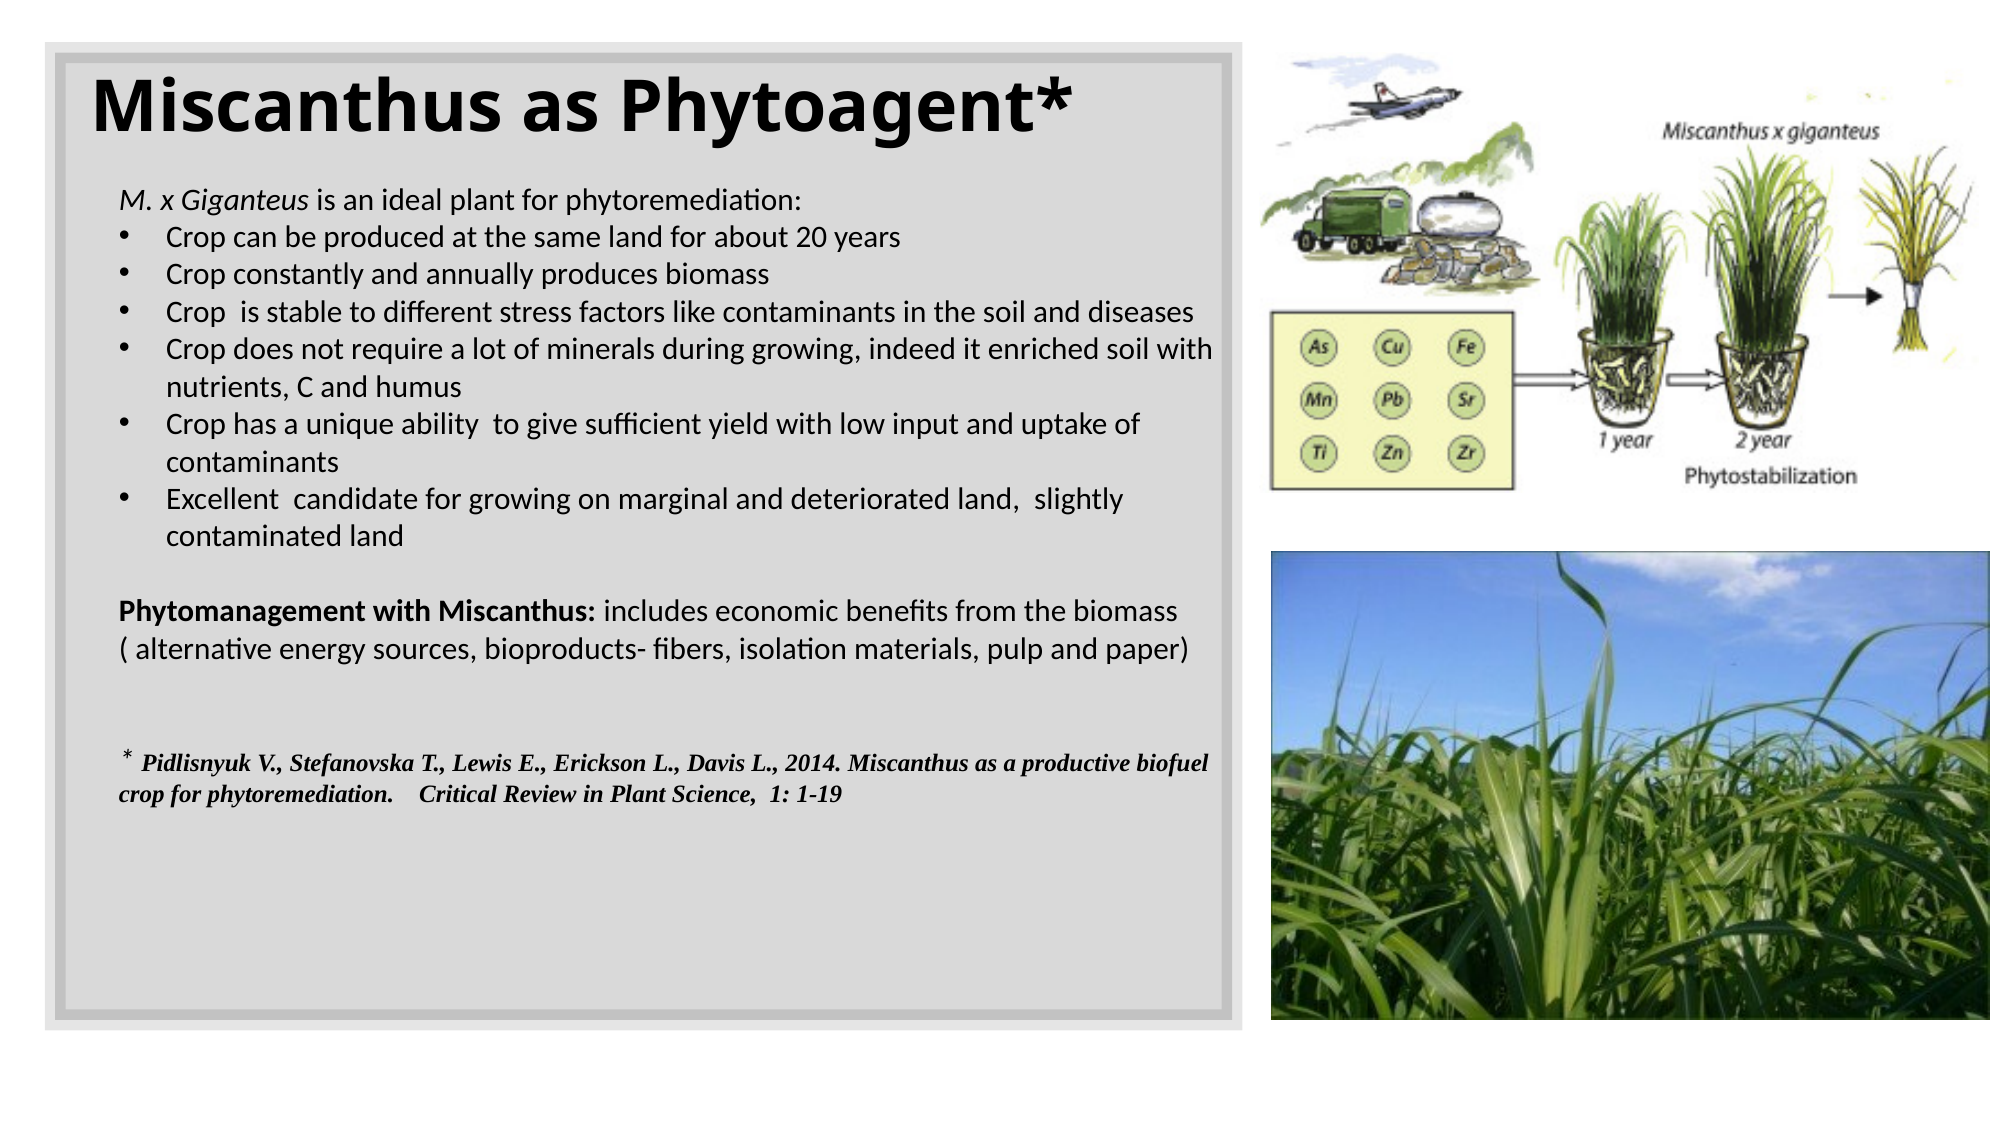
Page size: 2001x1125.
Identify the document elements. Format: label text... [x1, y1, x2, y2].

text_box [54, 52, 1233, 1021]
text_box M. x Giganteus is an ideal plant for phytoremediation: Crop can be produced at the same land for about 20 years Crop constantly and annually produces biomass Crop is stable to different stress factors like contaminants in the soil and diseases Crop does not require a lot of minerals during growing, indeed it enriched soil with nutrients, C and humus Crop has a unique ability to give sufficient yield with low input and uptake of contaminants Excellent candidate for growing on marginal and deteriorated land, slightly contaminated land Phytomanagement with Miscanthus: includes economic benefits from the biomass ( alternative energy sources, bioproducts- fibers, isolation materials, pulp and paper) * Pidlisnyuk V., Stefanovska T., Lewis E., Erickson L., Davis L., 2014. Miscanthus as a productive biofuel crop for phytoremediation. Critical Review in Plant Science, 1: 1-19 [104, 171, 1268, 999]
picture [1259, 52, 1979, 493]
title Miscanthus as Phytoagent* [73, 62, 1092, 176]
picture [1271, 551, 1990, 1020]
